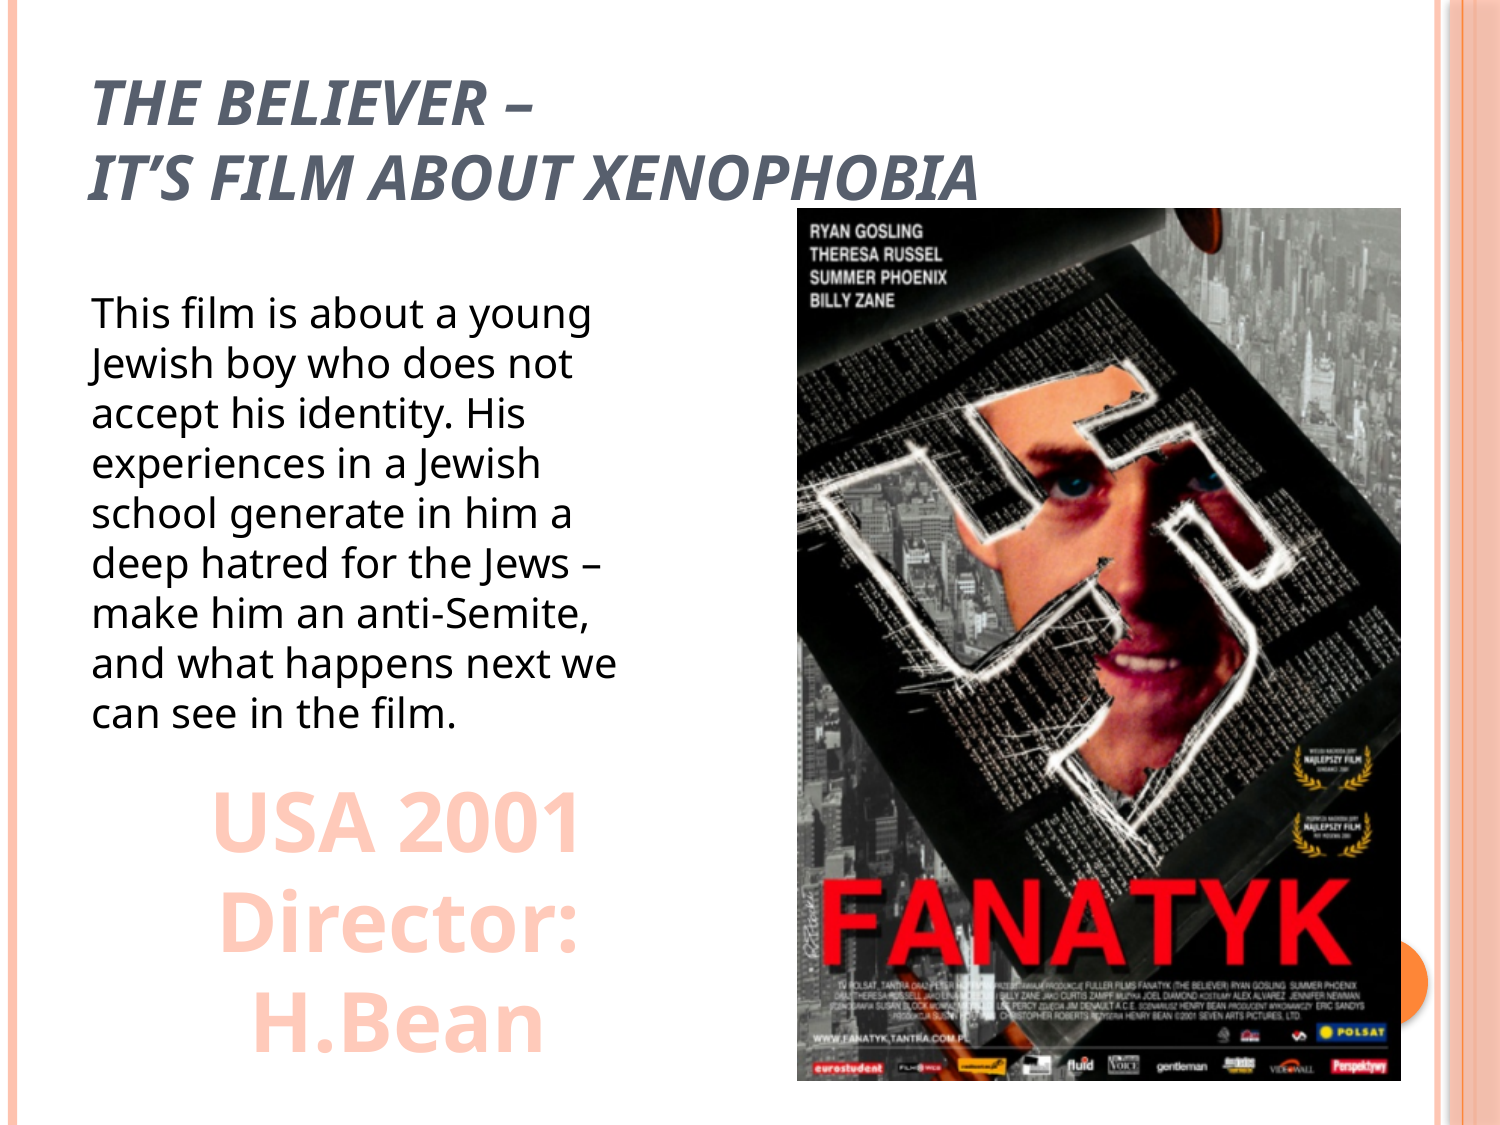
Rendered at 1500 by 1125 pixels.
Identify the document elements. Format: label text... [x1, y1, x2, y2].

text_box USA 2001 Director: H.Bean [76, 761, 721, 1077]
text_box This film is about a young Jewish boy who does not accept his identity. His experiences in a Jewish school generate in him a deep hatred for the Jews – make him an anti-Semite, and what happens next we can see in the film. [76, 278, 656, 744]
picture [797, 207, 1401, 1081]
title The Believer – It’s film about xenophobia [75, 45, 1317, 220]
